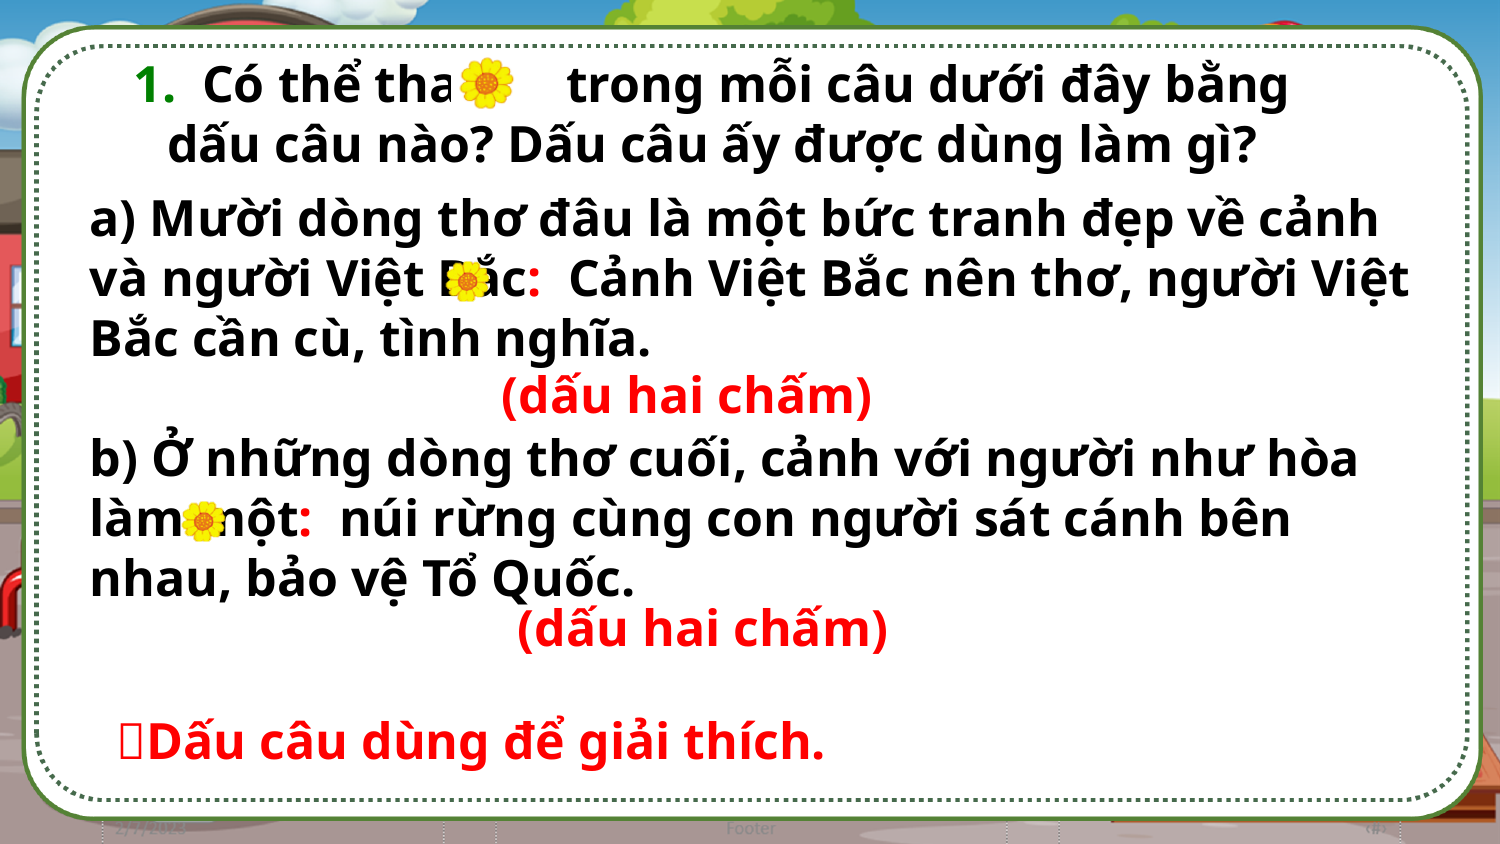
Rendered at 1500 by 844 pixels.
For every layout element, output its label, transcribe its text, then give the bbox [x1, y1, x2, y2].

text_box Dấu câu dùng để giải thích. [88, 701, 1050, 777]
picture [0, 0, 1500, 844]
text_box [75, 47, 1350, 179]
text_box (dấu hai chấm) [502, 588, 1016, 664]
text_box a) Mười dòng thơ đâu là một bức tranh đẹp về cảnh và người Việt Bắc: Cảnh Việt Bắc nên thơ, người Việt Bắc cần cù, tình nghĩa. b) Ở những dòng thơ cuối, cảnh với người như hòa làm một: núi rừng cùng con người sát cánh bên nhau, bảo vệ Tổ Quốc. [75, 179, 1463, 615]
text_box (dấu hai chấm) [487, 356, 1000, 432]
